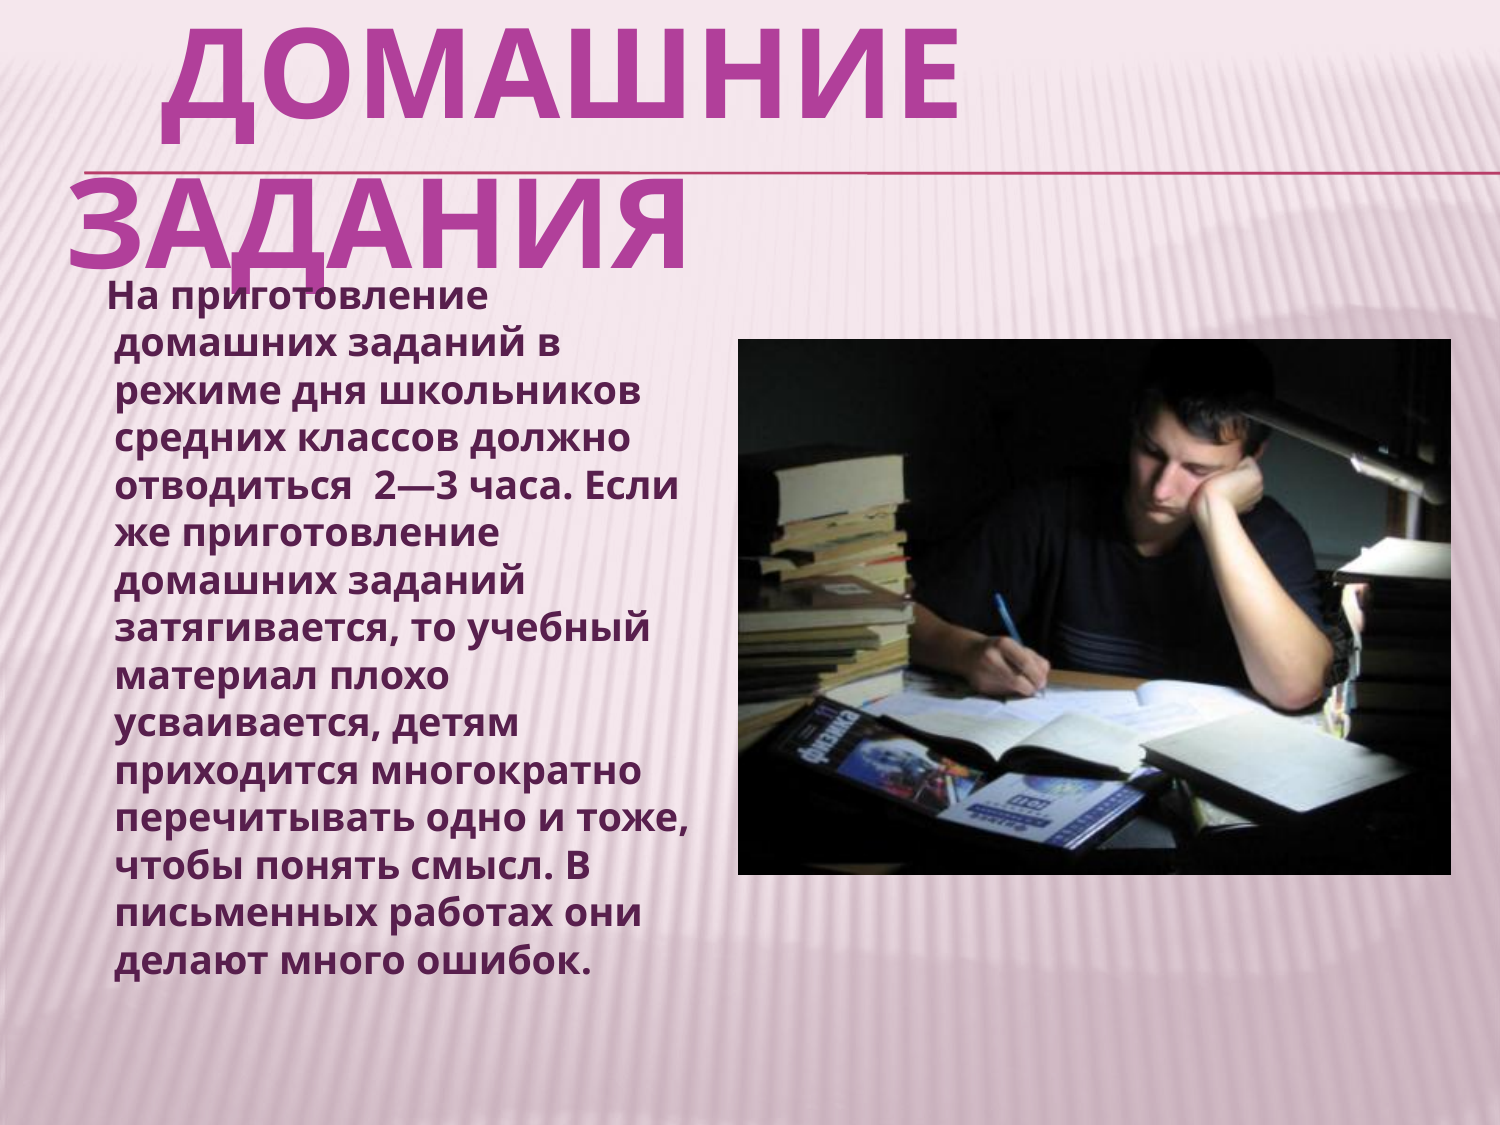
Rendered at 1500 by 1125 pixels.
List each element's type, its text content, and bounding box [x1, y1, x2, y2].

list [737, 339, 1452, 875]
list На приготовление домашних заданий в режиме дня школьников средних классов должно отводиться 2—3 часа. Если же приготовление домашних заданий затягивается, то учебный материал плохо усваивается, детям приходится многократно перечитывать одно и тоже, чтобы понять смысл. В письменных работах они делают много ошибок. [50, 262, 738, 1038]
title Домашние задания [49, 75, 1475, 213]
